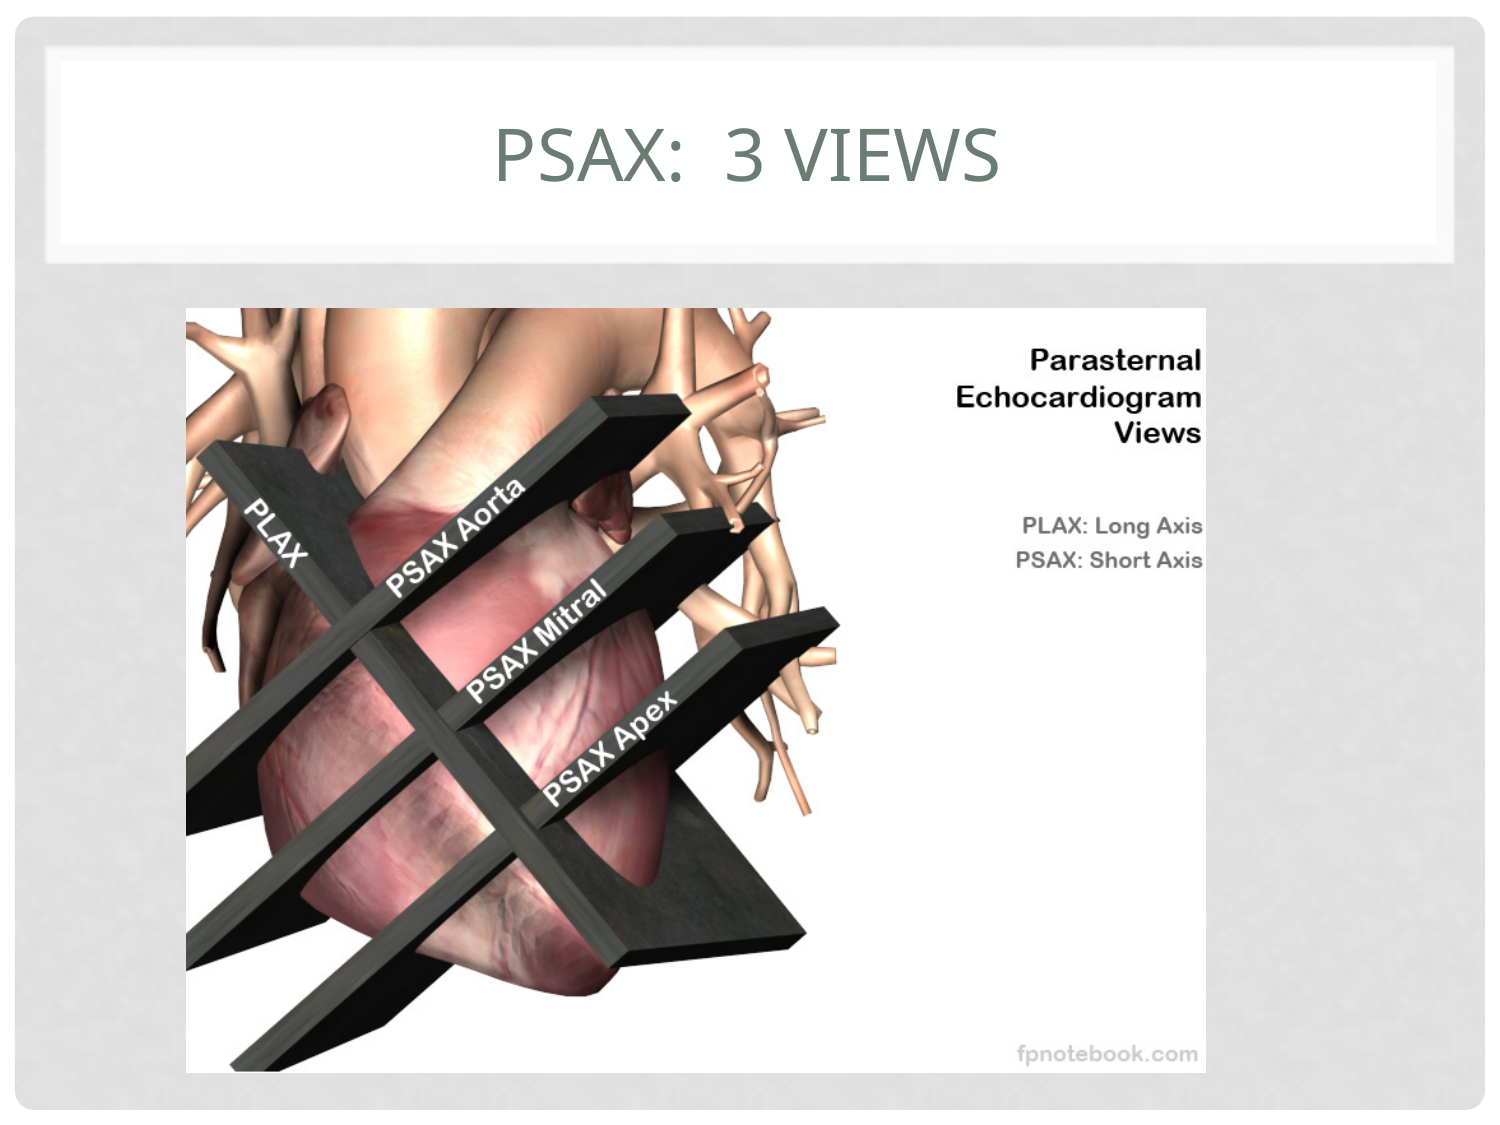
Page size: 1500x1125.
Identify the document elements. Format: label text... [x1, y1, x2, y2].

picture [186, 308, 1207, 1074]
title PSAX: 3 views [69, 66, 1425, 238]
